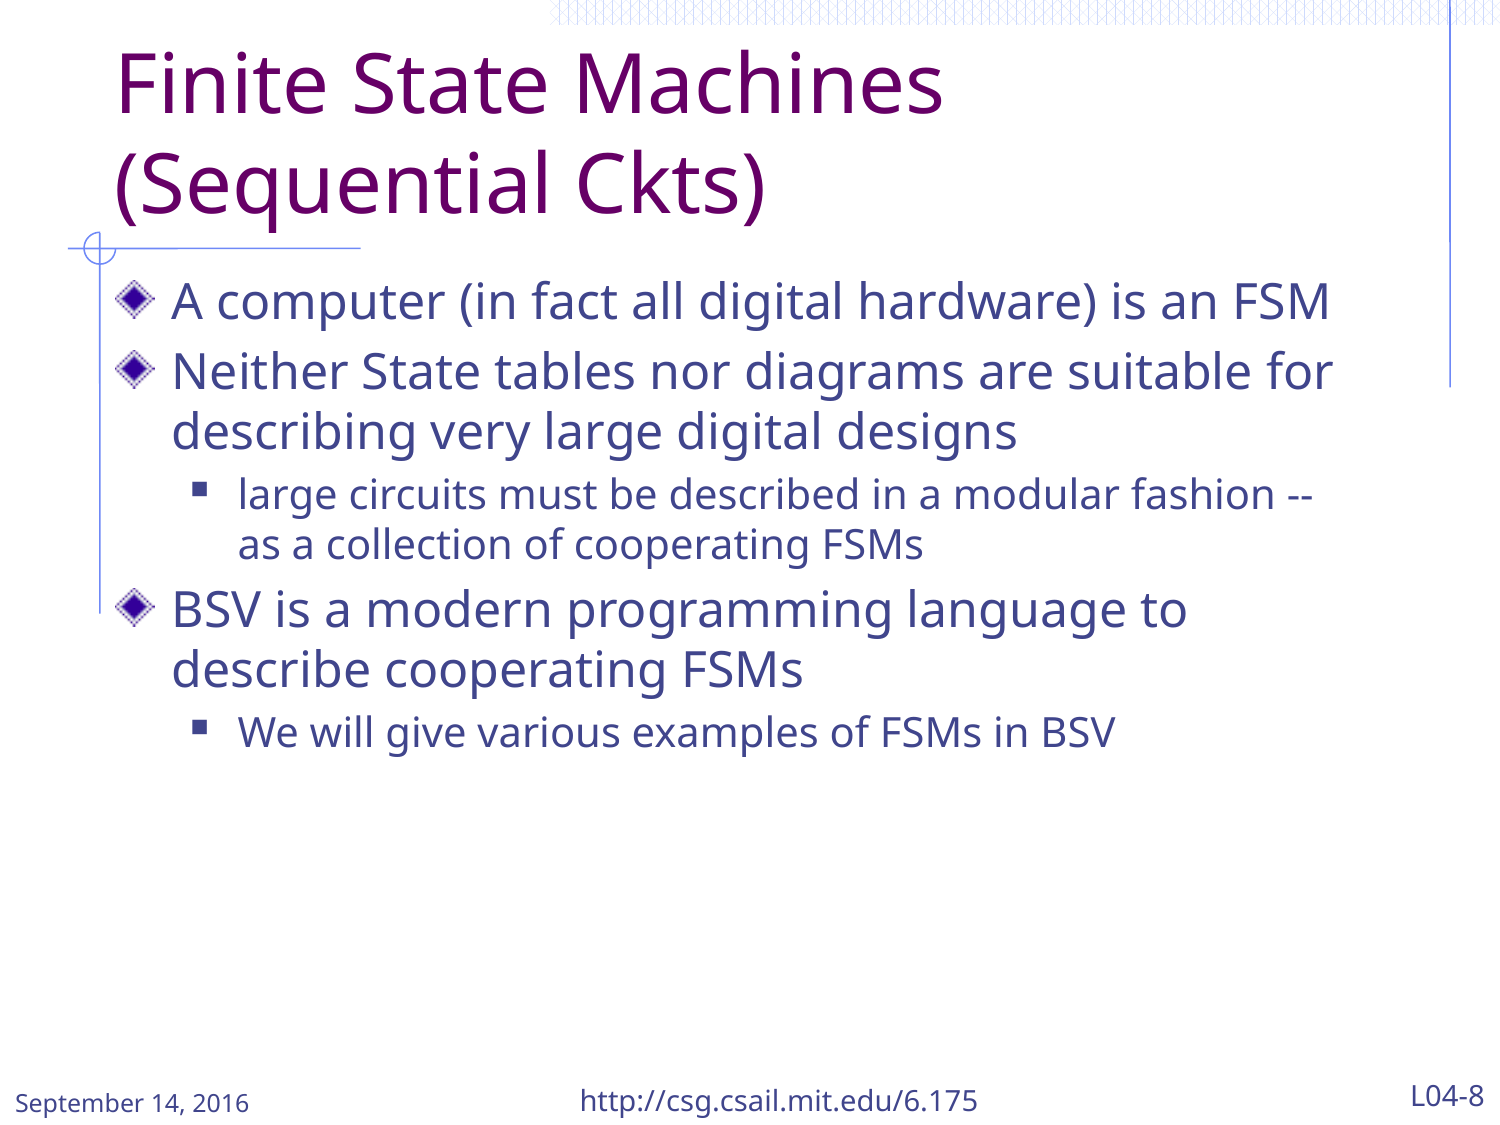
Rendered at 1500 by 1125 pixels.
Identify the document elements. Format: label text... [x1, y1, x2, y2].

picture [115, 588, 155, 627]
footer http://csg.csail.mit.edu/6.175 [508, 1049, 1051, 1125]
picture [115, 280, 155, 319]
slide_number L04-8 [1187, 1049, 1500, 1125]
list A computer (in fact all digital hardware) is an FSM Neither State tables nor diagrams are suitable for describing very large digital designs large circuits must be described in a modular fashion -- as a collection of cooperating FSMs BSV is a modern programming language to describe cooperating FSMs We will give various examples of FSMs in BSV [100, 261, 1376, 938]
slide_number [0, 1049, 313, 1125]
picture [115, 350, 155, 389]
title Finite State Machines (Sequential Ckts) [99, 49, 1376, 238]
